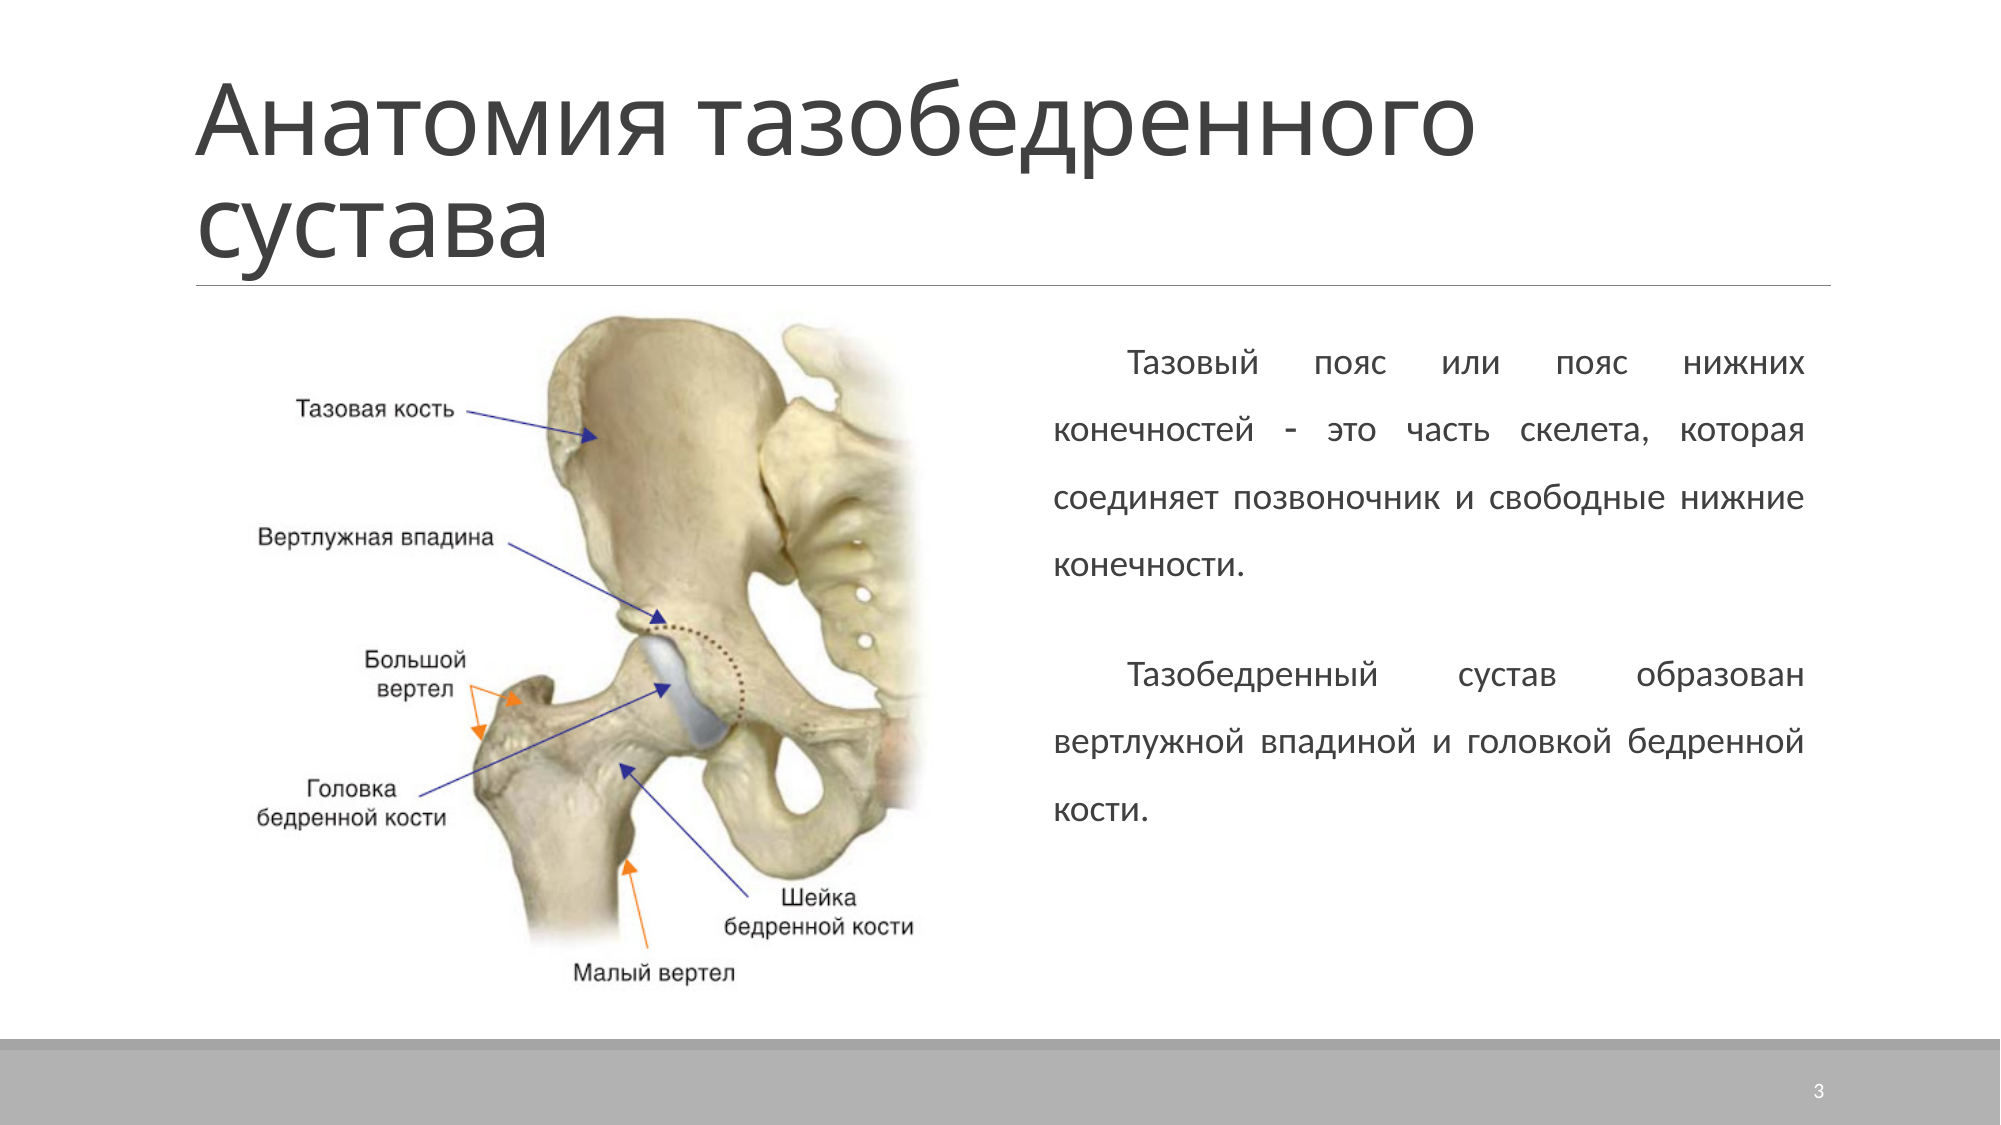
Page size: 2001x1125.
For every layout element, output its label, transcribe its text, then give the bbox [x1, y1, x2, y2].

list Тазовый пояс или пояс нижних конечностей  это часть скелета, которая соединяет позвоночник и свободные нижние конечности. Тазобедренный сустав образован вертлужной впадиной и головкой бедренной кости. [1038, 306, 1806, 992]
slide_number 3 [1624, 1059, 1840, 1120]
picture [237, 306, 934, 992]
title Анатомия тазобедренного сустава [180, 47, 1830, 285]
